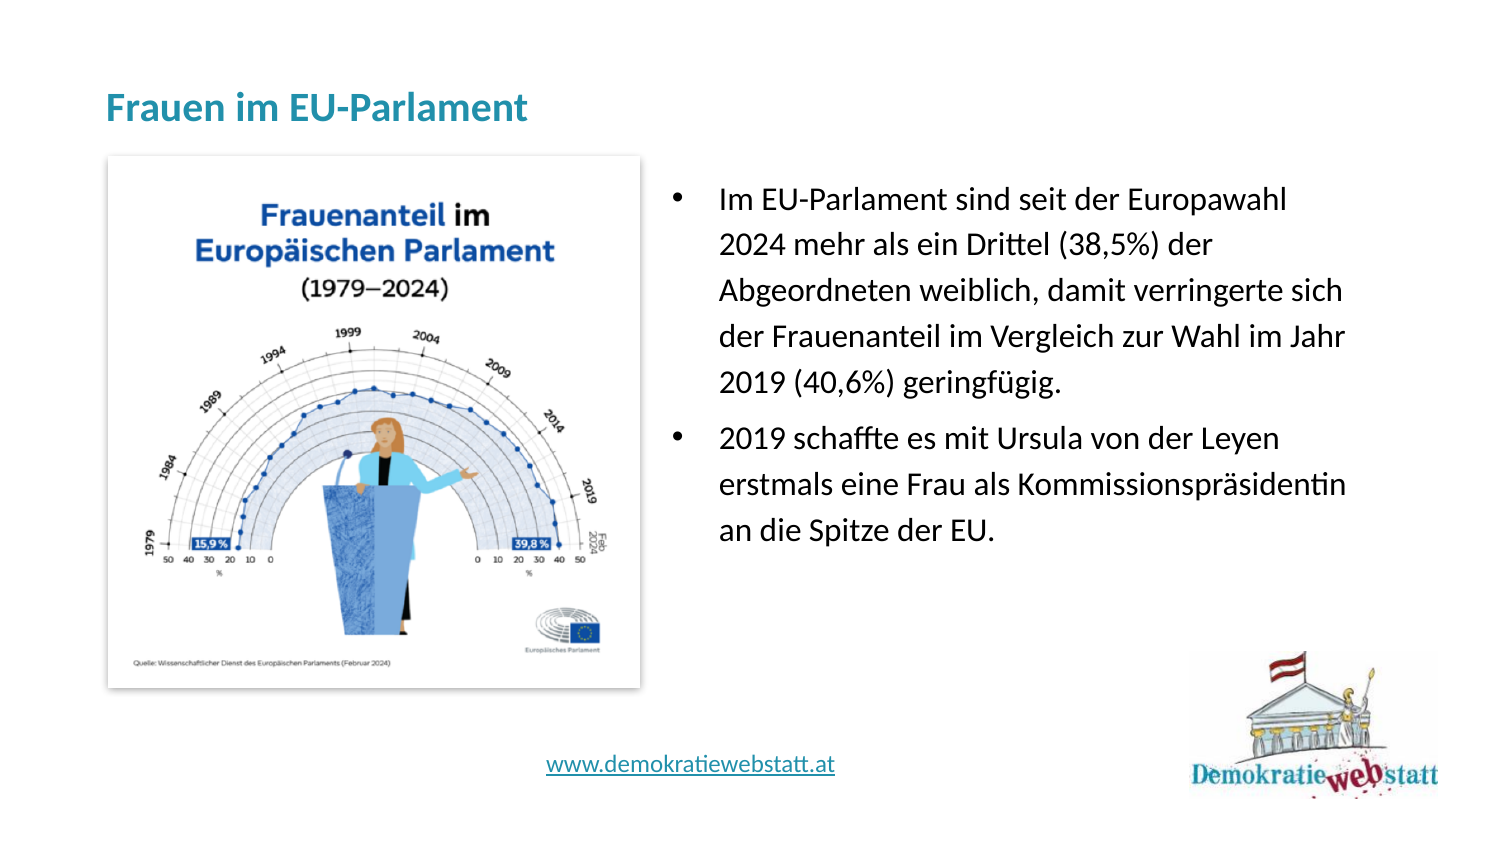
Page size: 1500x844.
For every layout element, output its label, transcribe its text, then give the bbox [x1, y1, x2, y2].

picture [1188, 651, 1438, 799]
picture [122, 170, 626, 674]
list Im EU-Parlament sind seit der Europawahl 2024 mehr als ein Drittel (38,5%) der Abgeordneten weiblich, damit verringerte sich der Frauenanteil im Vergleich zur Wahl im Jahr 2019 (40,6%) geringfügig. 2019 schaffte es mit Ursula von der Leyen erstmals eine Frau als Kommissionspräsidentin an die Spitze der EU. [671, 170, 1355, 567]
text_box www.demokratiewebstatt.at [531, 740, 851, 785]
title Frauen im EU-Parlament [106, 79, 1276, 181]
list [106, 253, 727, 739]
